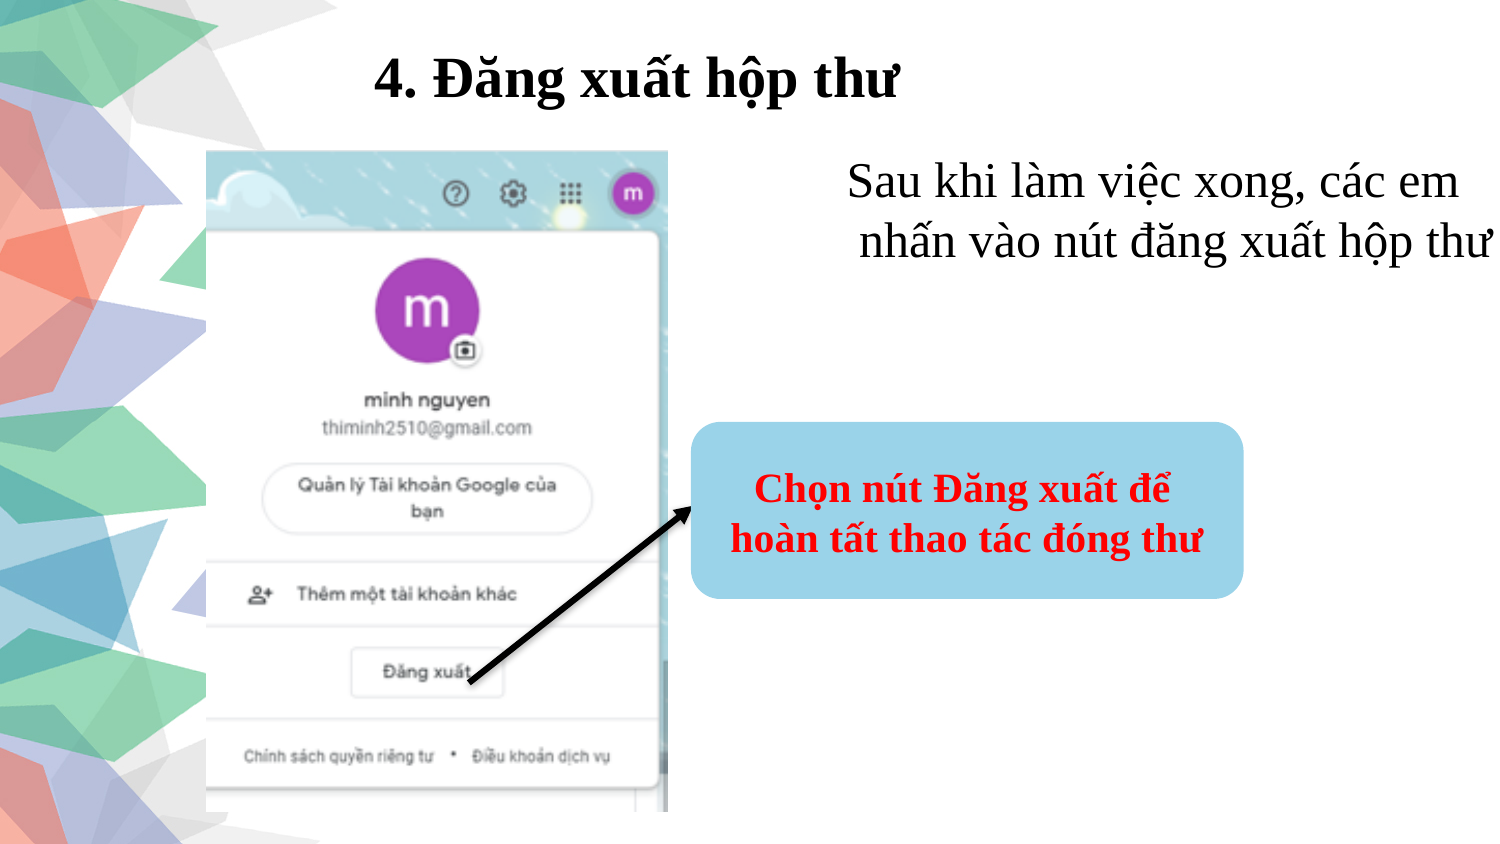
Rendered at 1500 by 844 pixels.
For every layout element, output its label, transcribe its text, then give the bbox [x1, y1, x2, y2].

text_box Sau khi làm việc xong, các em nhấn vào nút đăng xuất hộp thư [831, 140, 1500, 276]
text_box 4. Đăng xuất hộp thư [360, 32, 1424, 117]
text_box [468, 505, 694, 684]
picture [0, 0, 1500, 844]
text_box Chọn nút Đăng xuất để hoàn tất thao tác đóng thư [688, 419, 1246, 602]
